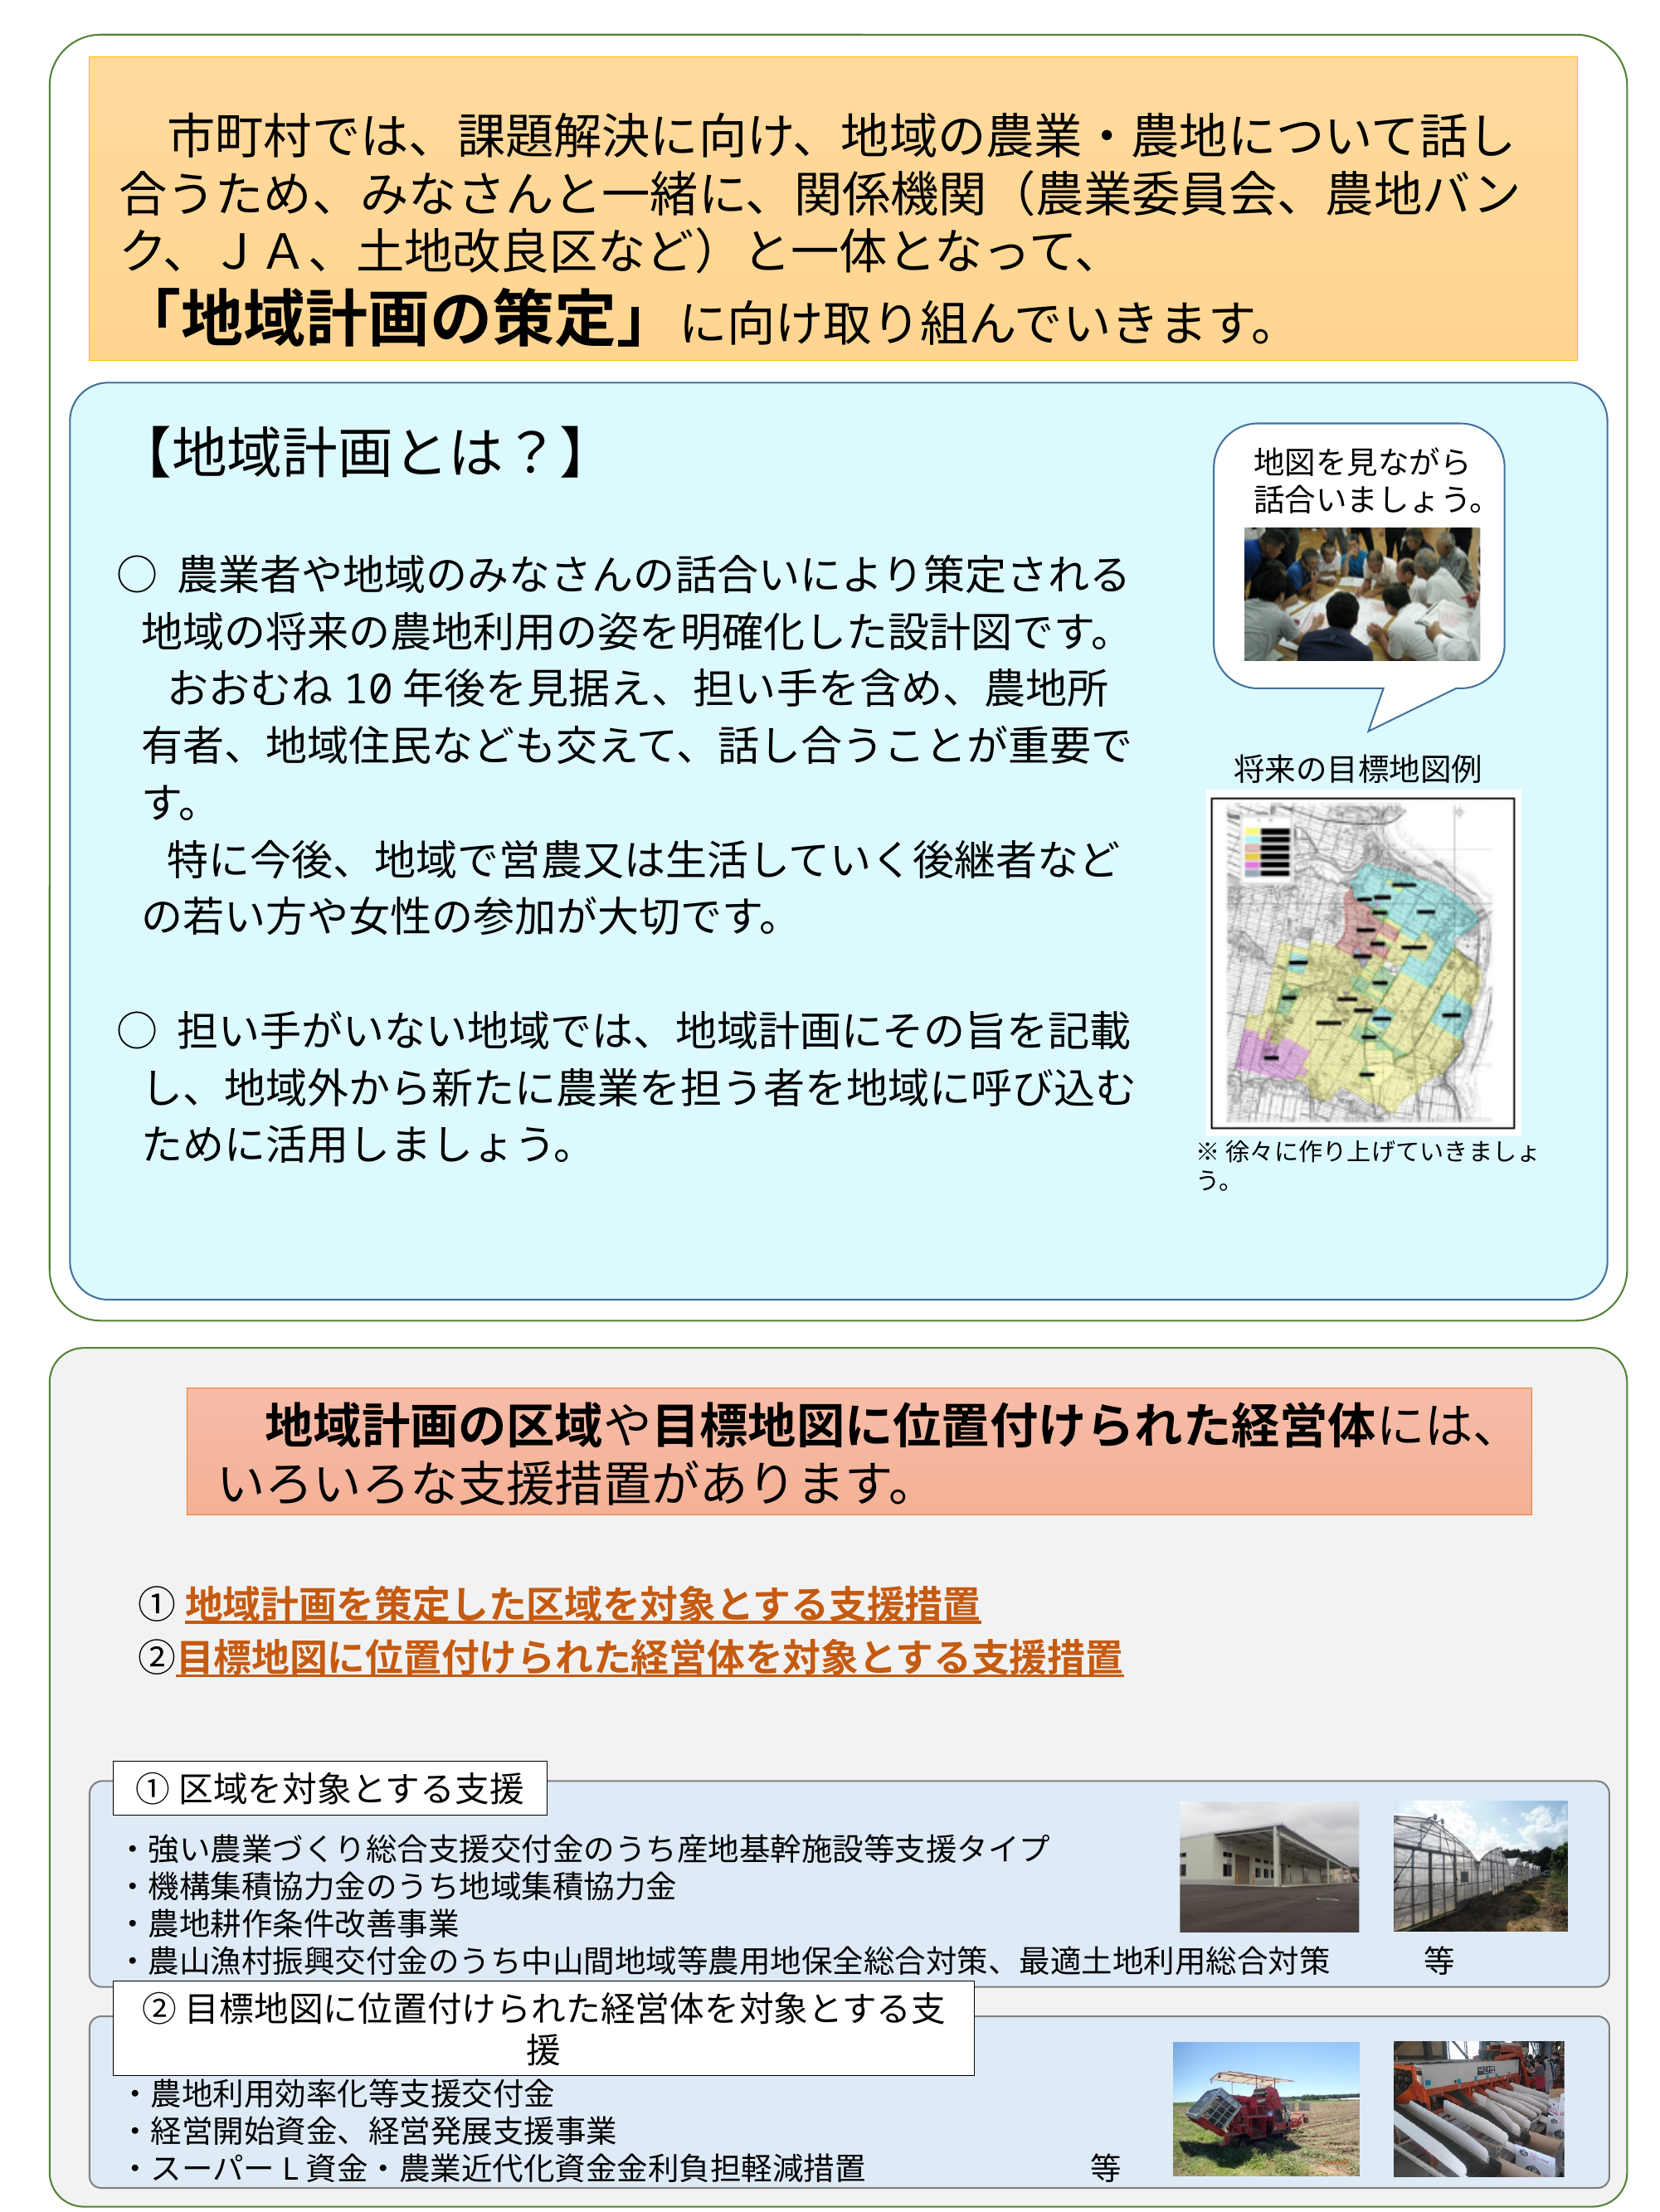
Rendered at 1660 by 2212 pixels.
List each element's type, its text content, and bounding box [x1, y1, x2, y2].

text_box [1214, 423, 1505, 688]
picture [1205, 789, 1521, 1135]
text_box 地域計画の区域や目標地図に位置付けられた経営体には、いろいろな支援措置があります。 [187, 1388, 1532, 1515]
text_box 将来の目標地図例 [1221, 743, 1503, 789]
text_box ①区域を対象とする支援 [113, 1761, 548, 1816]
text_box [48, 33, 1628, 1322]
text_box ・強い農業づくり総合支援交付金のうち産地基幹施設等支援タイプ ・機構集積協力金のうち地域集積協力金 ・農地耕作条件改善事業 ・農山漁村振興交付金のうち中山間地域等農用地保全総合対策、最適土地利用総合対策 等 [105, 1823, 1521, 1986]
text_box ①地域計画を策定した区域を対象とする支援措置 ②目標地図に位置付けられた経営体を対象とする支援措置 [125, 1566, 1541, 1706]
text_box 【地域計画とは？】 ○ 農業者や地域のみなさんの話合いにより策定される地域の将来の農地利用の姿を明確化した設計図です。 おおむね10年後を見据え、担い手を含め、農地所有者、地域住民なども交えて、話し合うことが重要です。 特に今後、地域で営農又は生活していく後継者などの若い方や女性の参加が大切です。 ○ 担い手がいない地域では、地域計画にその旨を記載し、地域外から新たに農業を担う者を地域に呼び込むために活用しましょう。 [104, 421, 1161, 1175]
text_box [48, 1347, 1628, 2208]
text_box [89, 2001, 1613, 2194]
text_box [88, 1780, 1610, 1988]
picture [1394, 1801, 1568, 1932]
text_box ※徐々に作り上げていきましょう。 [1183, 1130, 1557, 1201]
text_box [69, 382, 1609, 1301]
text_box 市町村では、課題解決に向け、地域の農業・農地について話し合うため、みなさんと一緒に、関係機関（農業委員会、農地バンク、ＪＡ、土地改良区など）と一体となって、 「地域計画の策定」に向け取り組んでいきます。 [89, 56, 1578, 361]
picture [1180, 1801, 1360, 1932]
